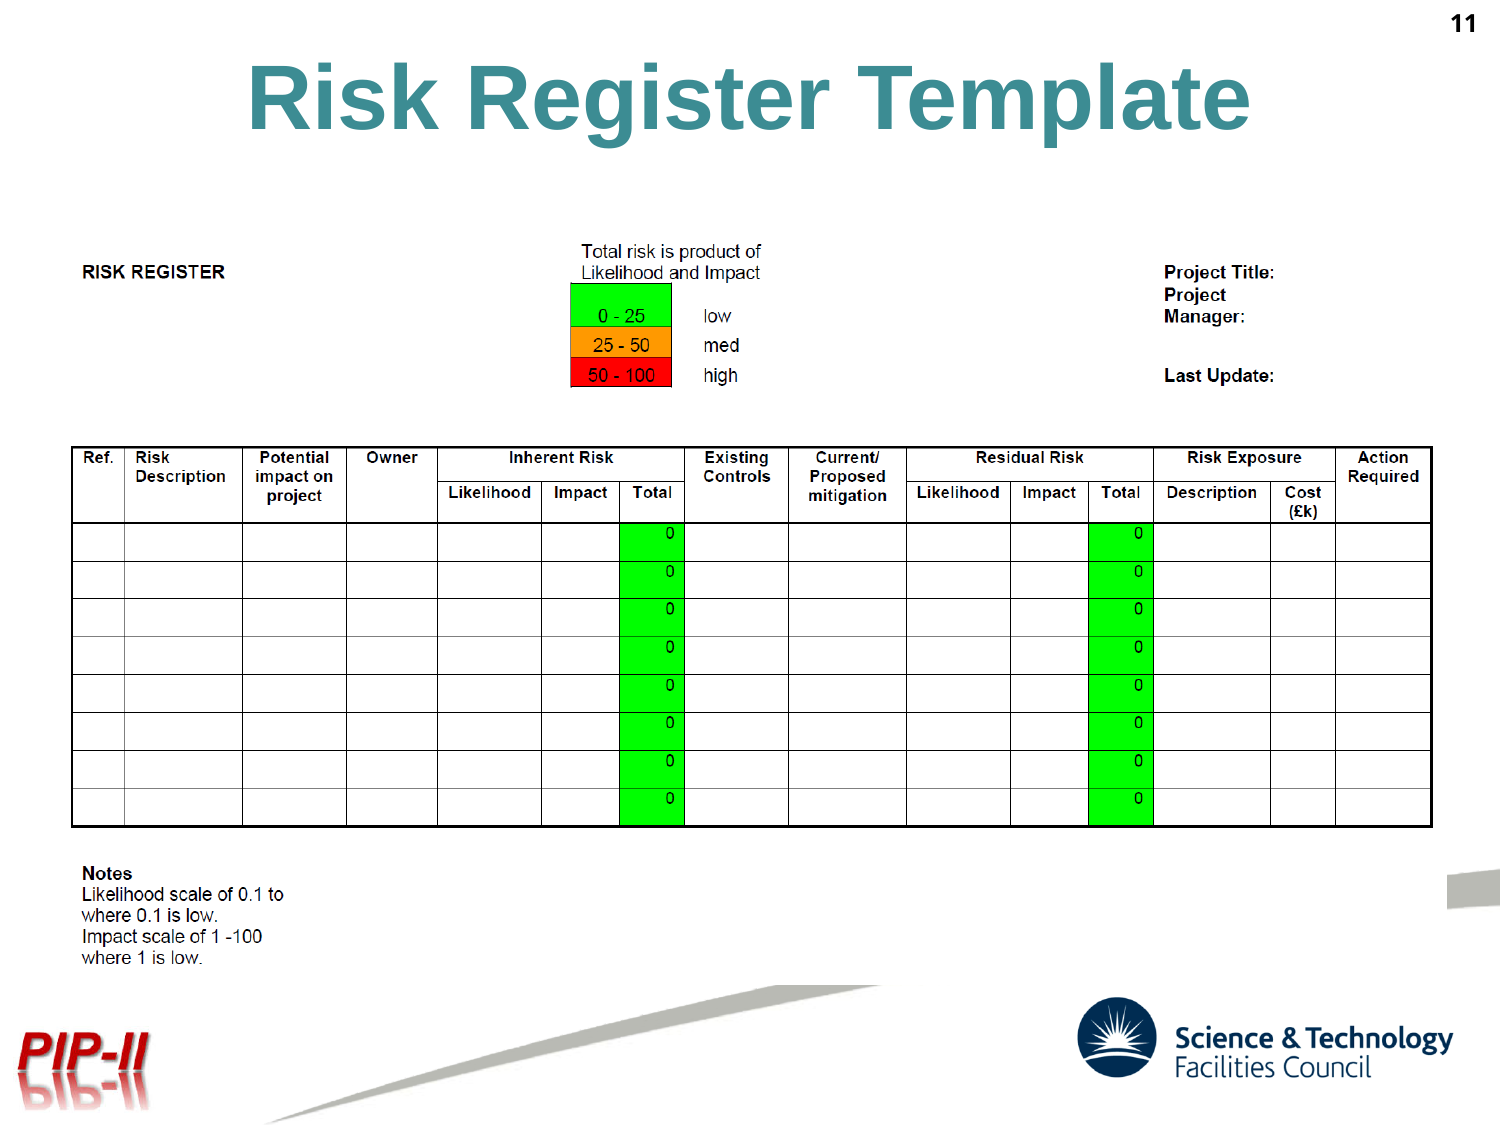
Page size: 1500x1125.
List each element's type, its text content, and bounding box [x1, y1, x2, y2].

picture [0, 1001, 213, 1125]
title Risk Register Template [0, 0, 1500, 187]
picture [56, 231, 1500, 1125]
slide_number 11 [1435, 0, 1500, 60]
